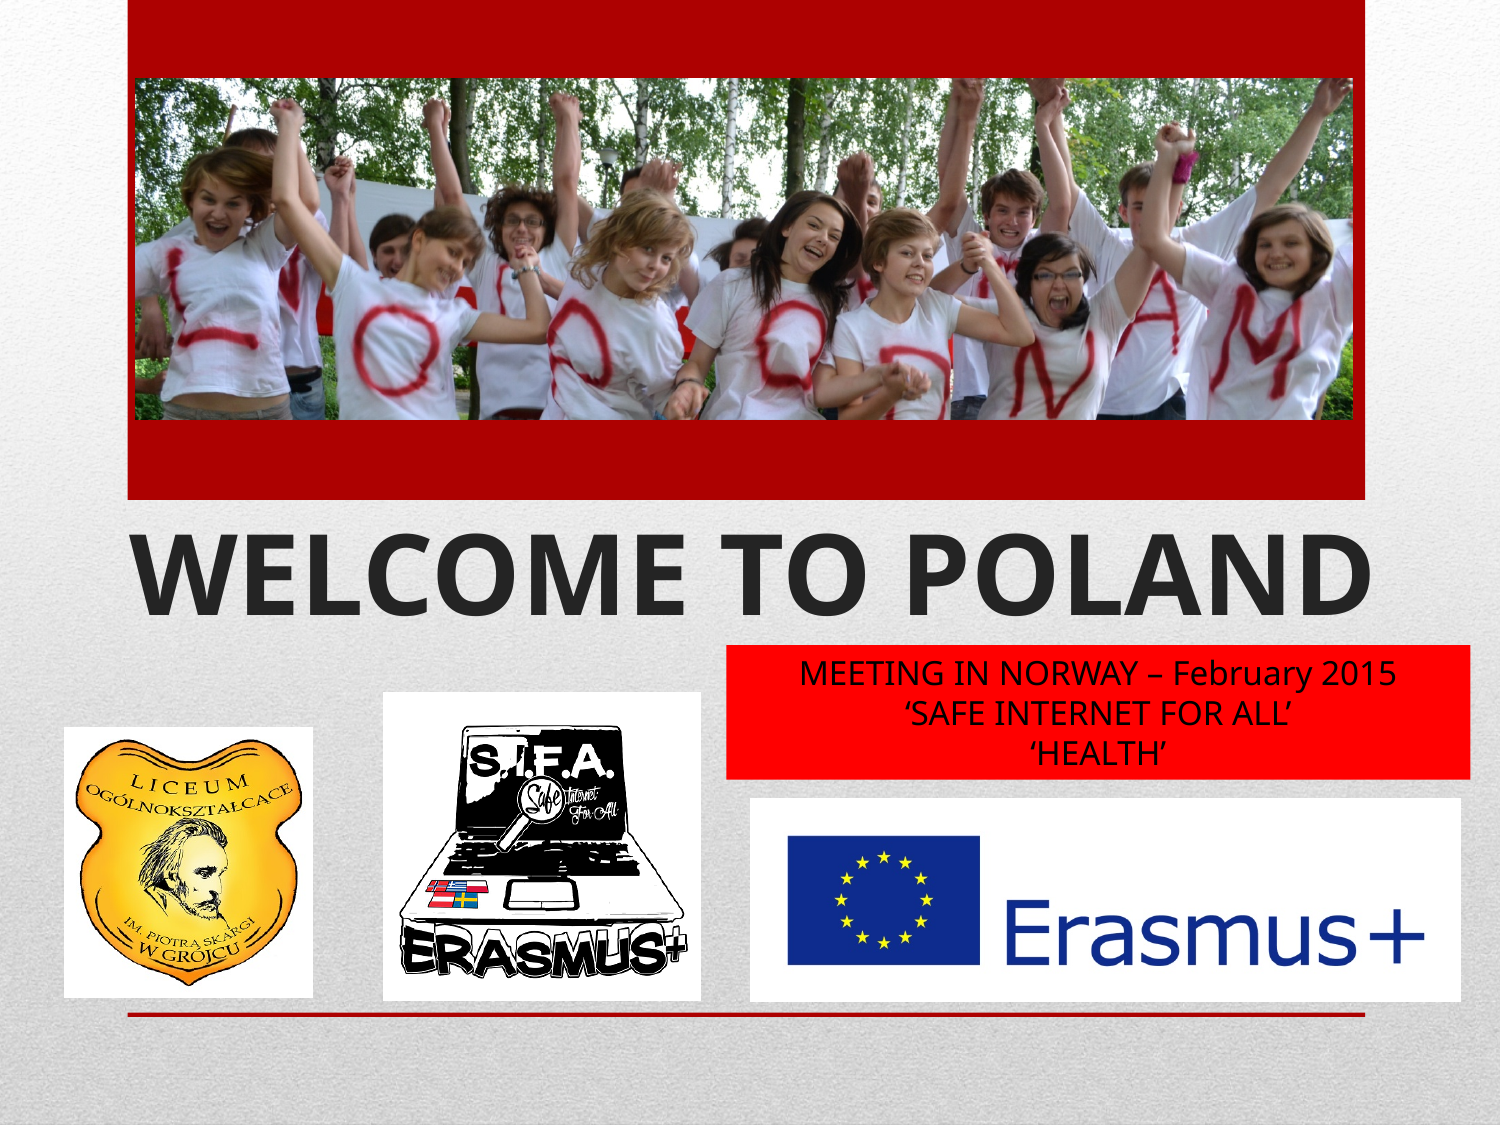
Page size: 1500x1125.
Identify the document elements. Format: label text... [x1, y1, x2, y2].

picture [383, 691, 702, 1002]
picture [64, 726, 314, 999]
title WELCOME TO POLAND [41, 455, 1436, 646]
picture [749, 797, 1462, 1003]
picture [134, 77, 1353, 421]
text_box MEETING IN NORWAY – February 2015 ‘SAFE INTERNET FOR ALL’ ‘HEALTH’ [726, 645, 1471, 780]
